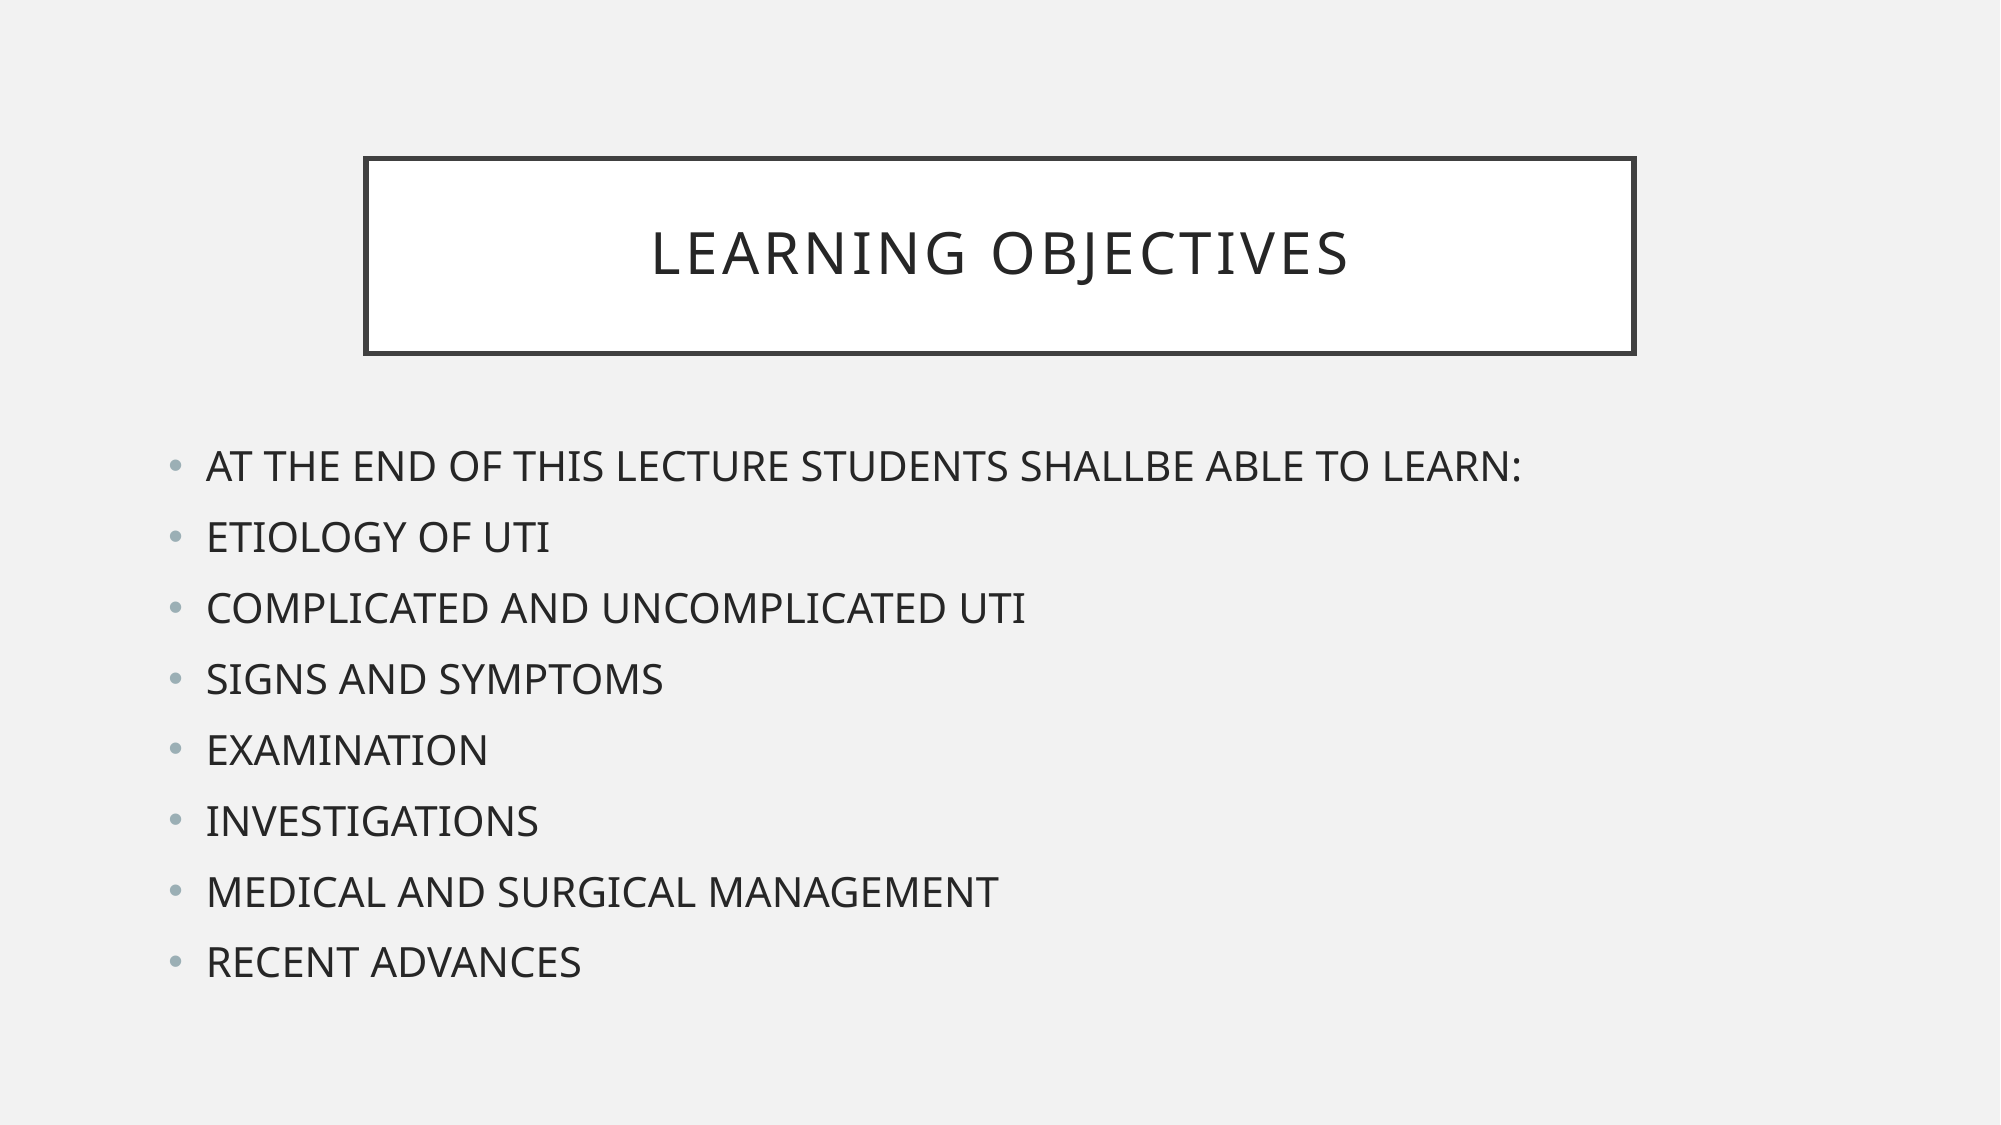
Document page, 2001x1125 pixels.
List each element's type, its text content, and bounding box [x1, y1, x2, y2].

title Learning Objectives [363, 156, 1637, 356]
list AT THE END OF THIS LECTURE STUDENTS SHALLBE ABLE TO LEARN: ETIOLOGY OF UTI COMPLICATED AND UNCOMPLICATED UTI SIGNS AND SYMPTOMS EXAMINATION INVESTIGATIONS MEDICAL AND SURGICAL MANAGEMENT RECENT ADVANCES [153, 432, 1878, 1077]
